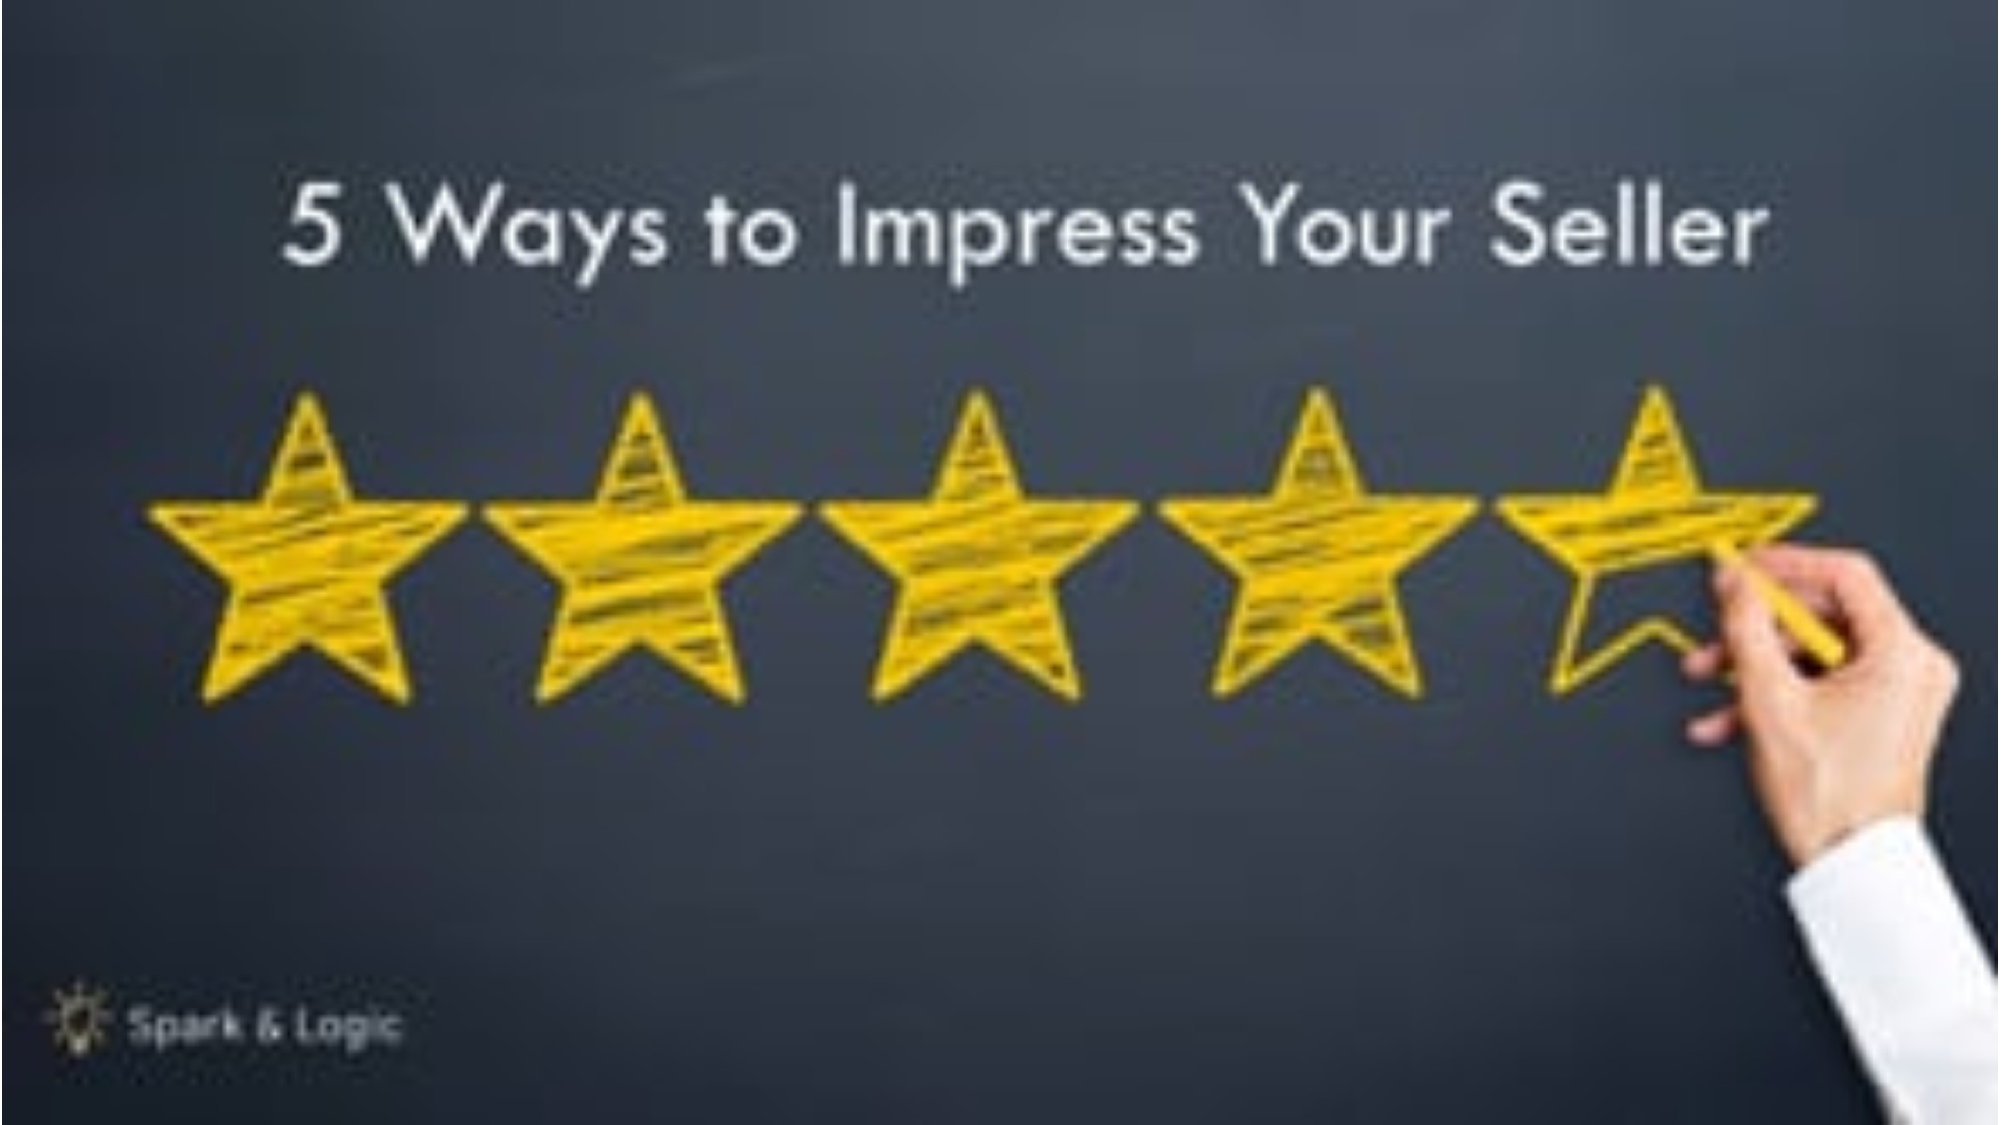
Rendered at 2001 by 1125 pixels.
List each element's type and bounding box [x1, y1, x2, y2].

text_box [1, 0, 1999, 1125]
